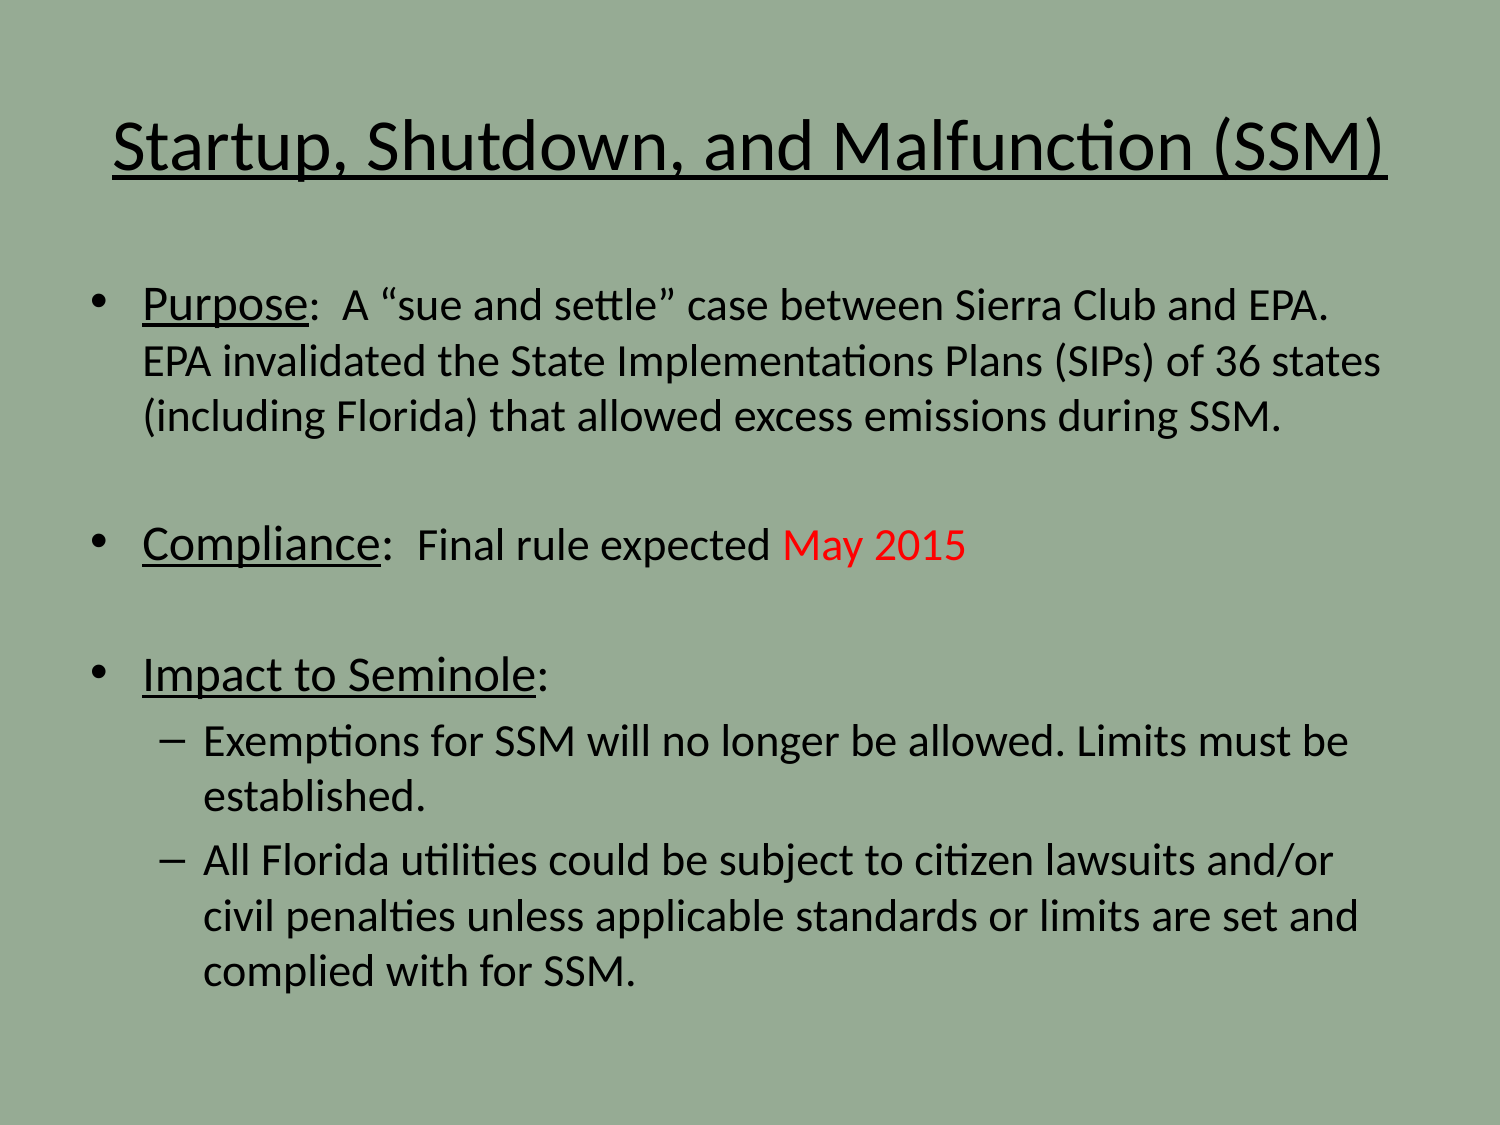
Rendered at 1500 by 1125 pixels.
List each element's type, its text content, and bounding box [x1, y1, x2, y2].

list Purpose: A “sue and settle” case between Sierra Club and EPA. EPA invalidated the State Implementations Plans (SIPs) of 36 states (including Florida) that allowed excess emissions during SSM. Compliance: Final rule expected May 2015 Impact to Seminole: Exemptions for SSM will no longer be allowed. Limits must be established. All Florida utilities could be subject to citizen lawsuits and/or civil penalties unless applicable standards or limits are set and complied with for SSM. [75, 262, 1425, 1005]
title Startup, Shutdown, and Malfunction (SSM) [0, 62, 1500, 220]
